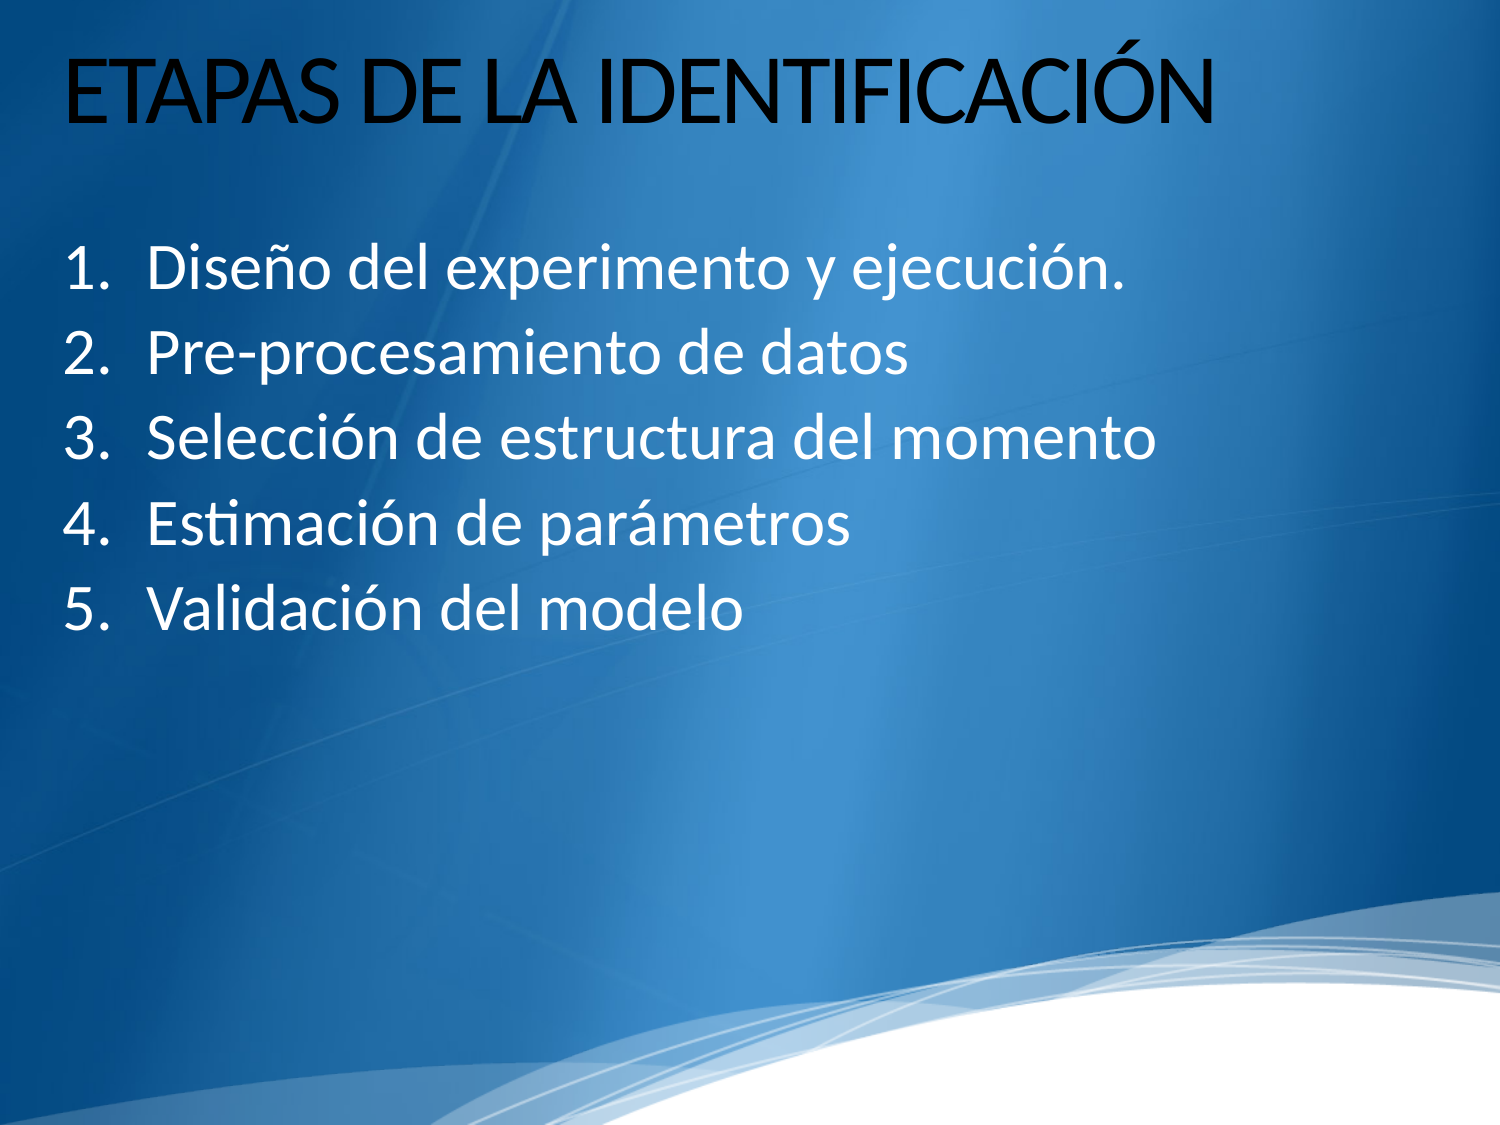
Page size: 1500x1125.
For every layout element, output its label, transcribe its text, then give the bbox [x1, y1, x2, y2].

title ETAPAS DE LA IDENTIFICACIÓN [62, 37, 1438, 147]
picture [0, 0, 1500, 1125]
list Diseño del experimento y ejecución. Pre-procesamiento de datos Selección de estructura del momento Estimación de parámetros Validación del modelo [62, 231, 1438, 749]
